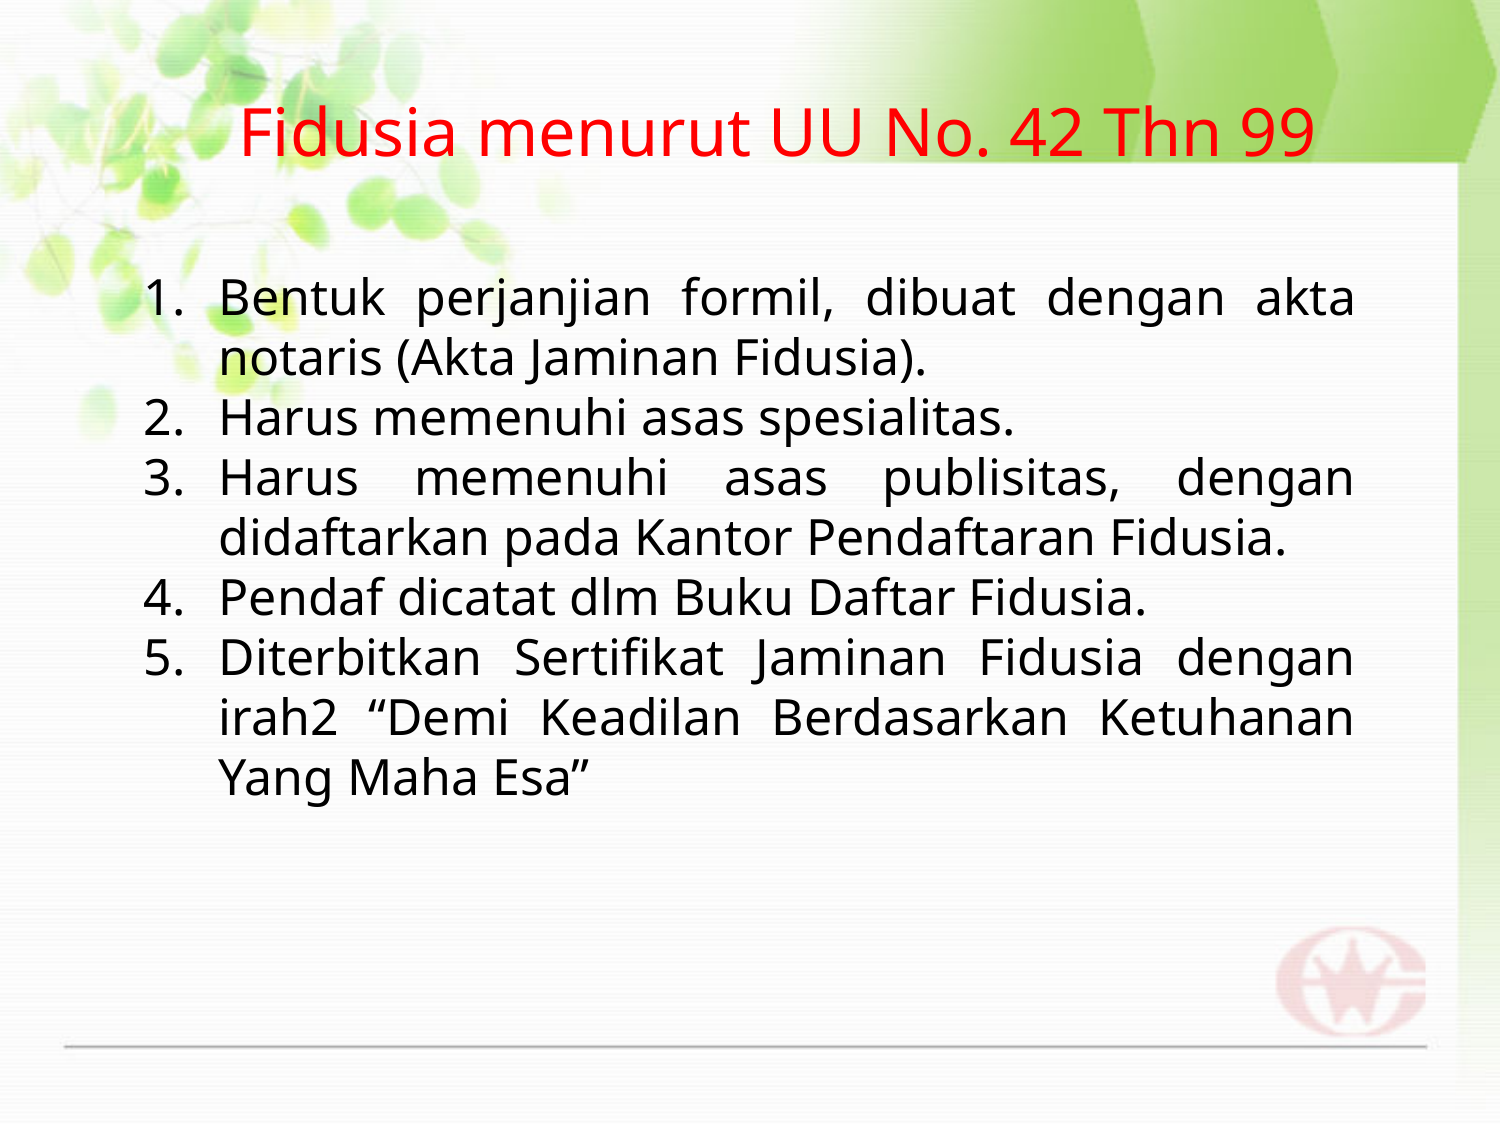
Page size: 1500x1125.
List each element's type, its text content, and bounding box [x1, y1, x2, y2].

picture [0, 0, 1500, 1125]
text_box Bentuk perjanjian formil, dibuat dengan akta notaris (Akta Jaminan Fidusia). Harus memenuhi asas spesialitas. Harus memenuhi asas publisitas, dengan didaftarkan pada Kantor Pendaftaran Fidusia. Pendaf dicatat dlm Buku Daftar Fidusia. Diterbitkan Sertifikat Jaminan Fidusia dengan irah2 “Demi Keadilan Berdasarkan Ketuhanan Yang Maha Esa” [128, 257, 1372, 813]
text_box Fidusia menurut UU No. 42 Thn 99 [223, 81, 1333, 177]
